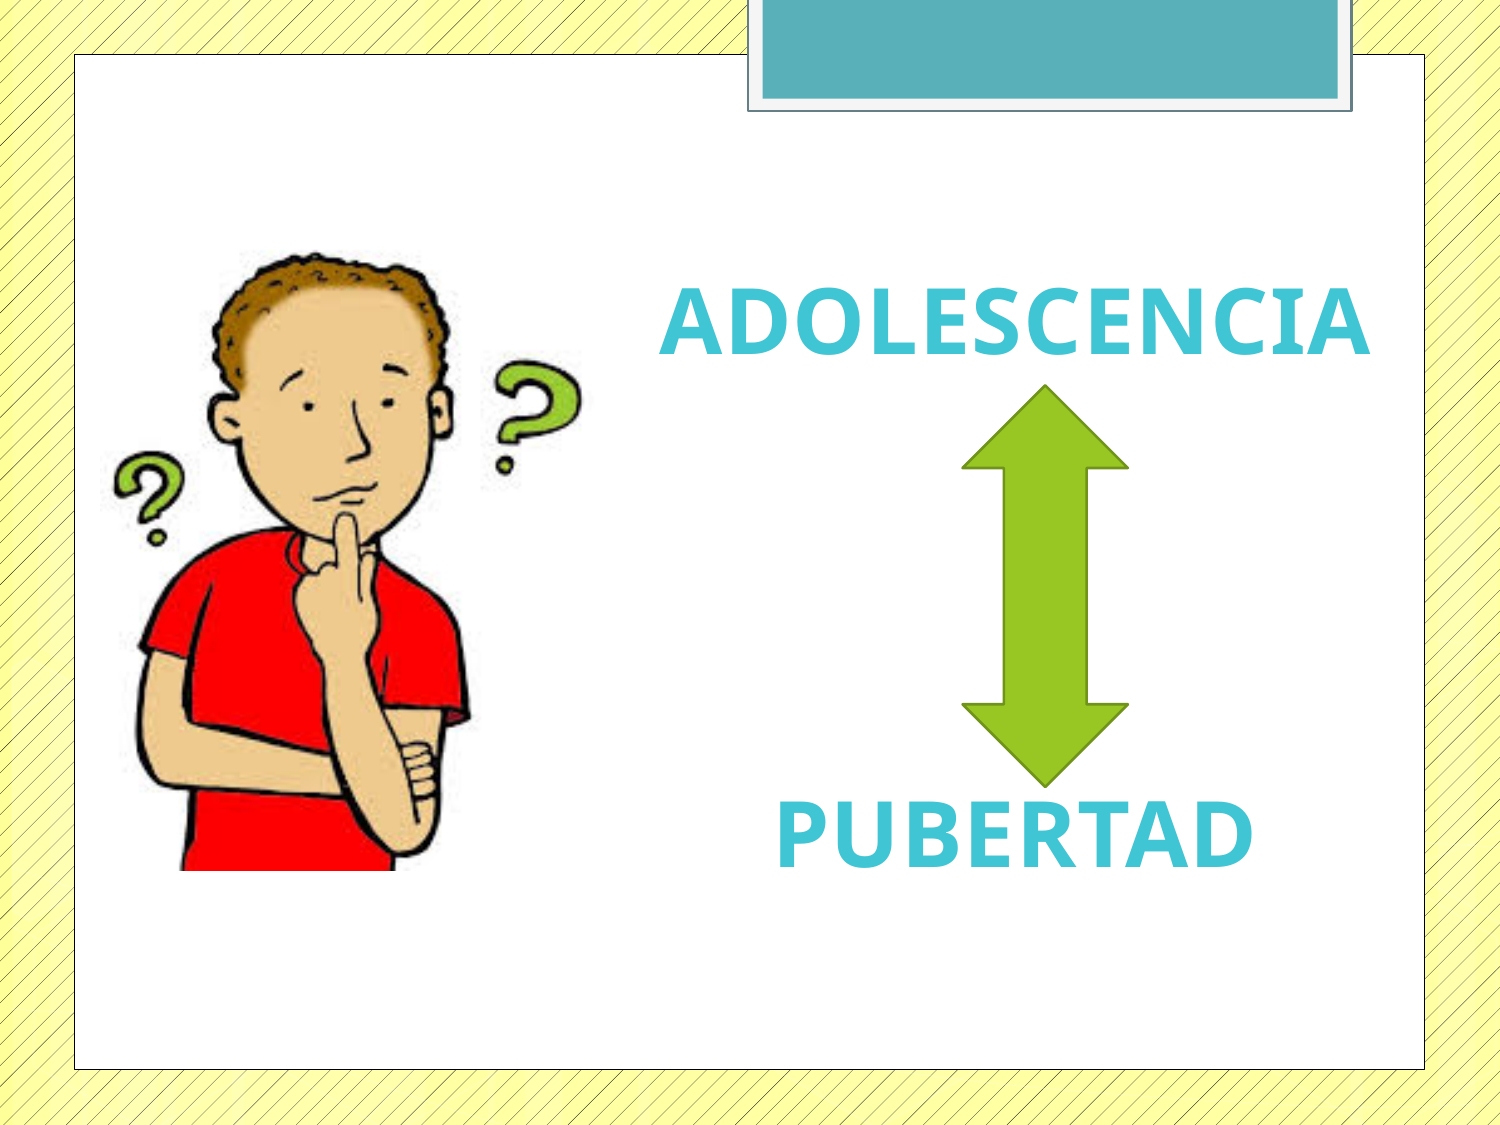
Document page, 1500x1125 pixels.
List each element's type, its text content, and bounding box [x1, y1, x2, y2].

list ADOLESCENCIA PUBERTAD [596, 255, 1424, 942]
text_box [961, 384, 1130, 788]
picture [100, 231, 597, 871]
